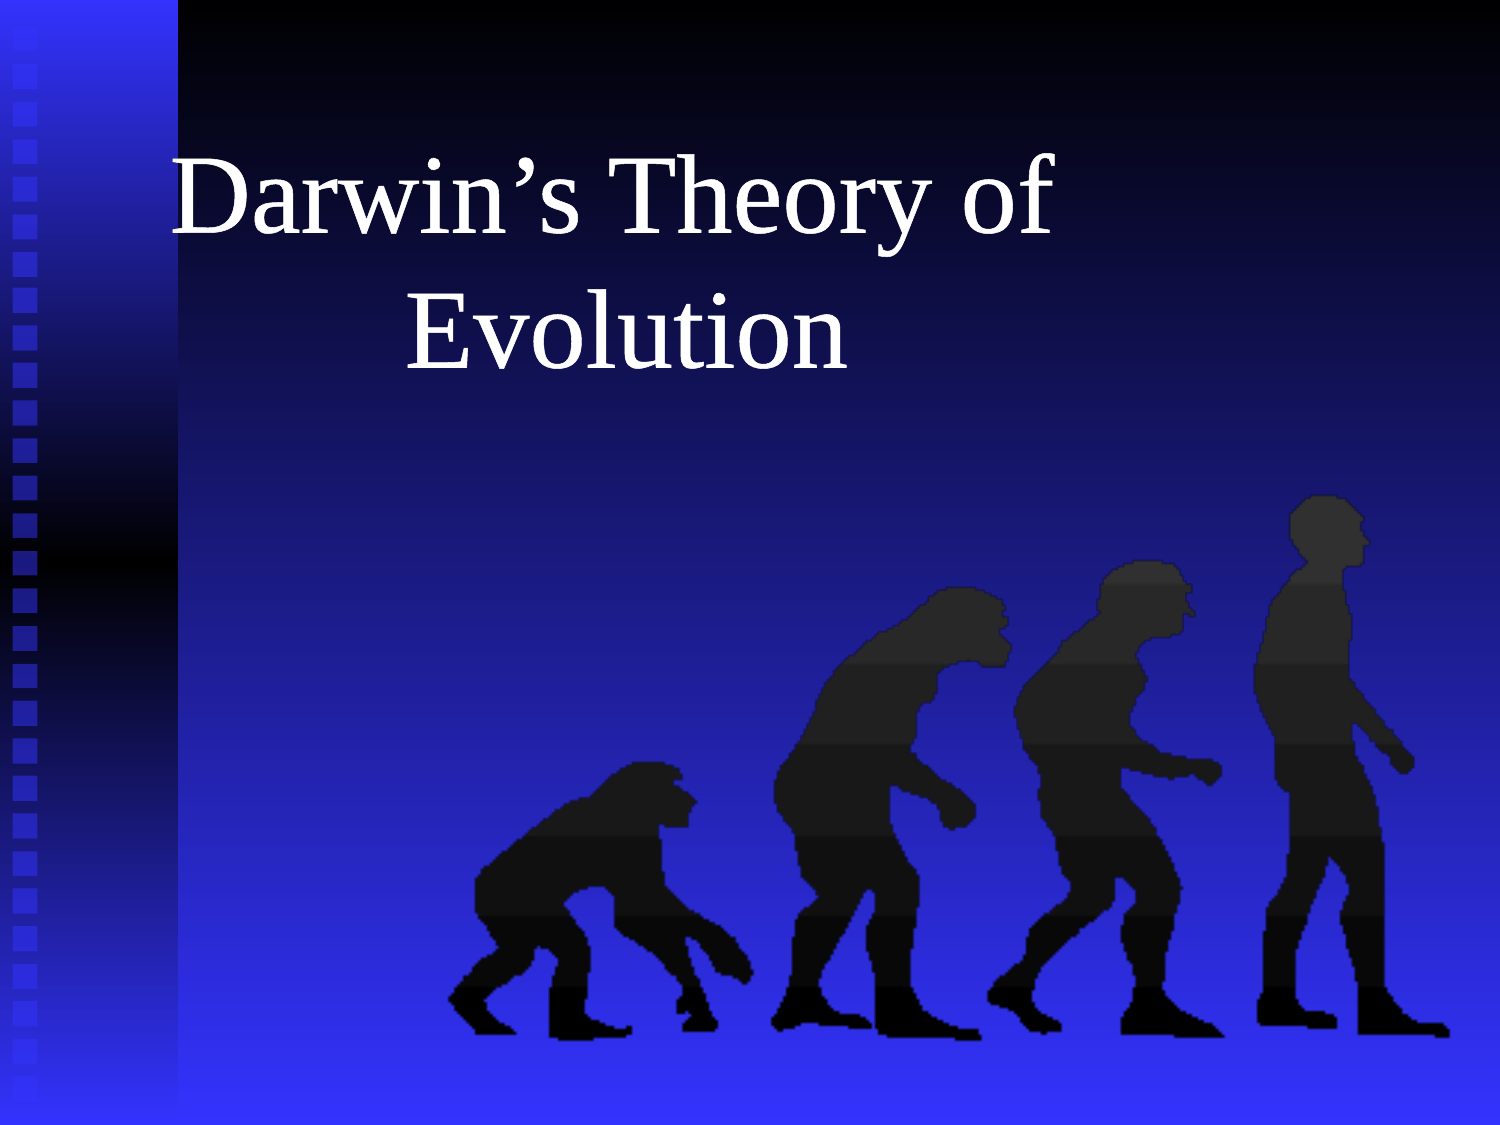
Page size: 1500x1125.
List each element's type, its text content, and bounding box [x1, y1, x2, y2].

text_box Darwin’s Theory of Evolution [154, 112, 1099, 398]
picture [399, 437, 1499, 1098]
